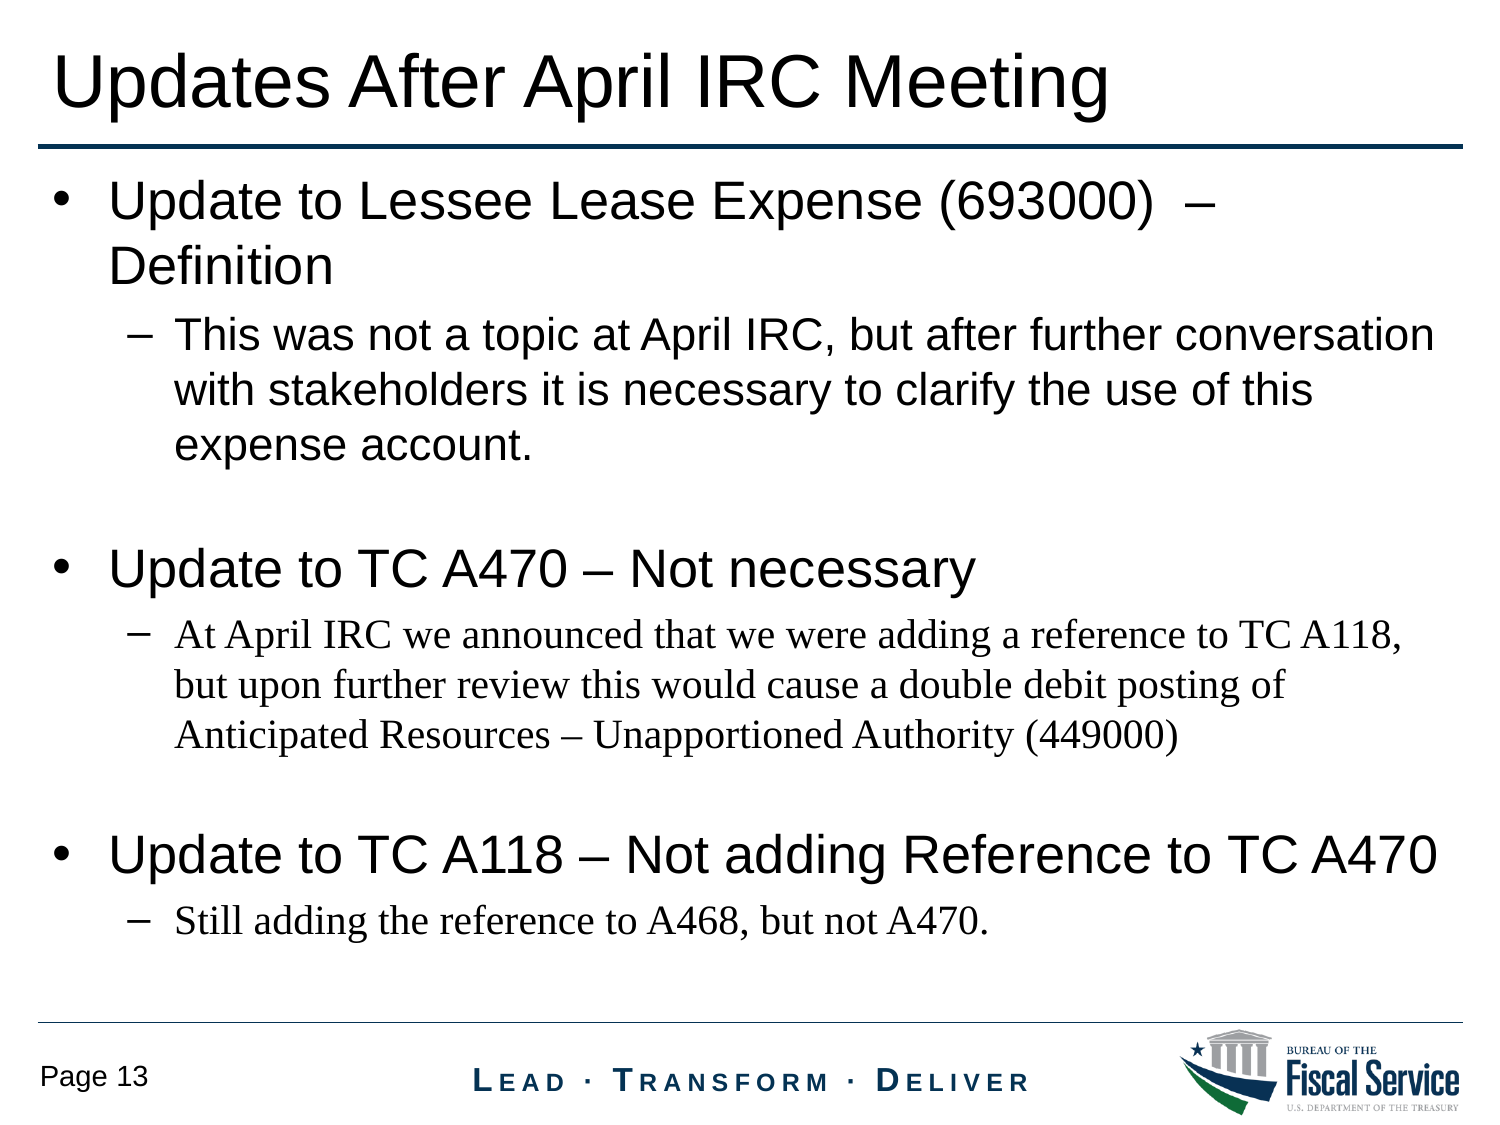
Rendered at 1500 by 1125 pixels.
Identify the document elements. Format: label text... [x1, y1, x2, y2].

list Update to Lessee Lease Expense (693000) – Definition This was not a topic at April IRC, but after further conversation with stakeholders it is necessary to clarify the use of this expense account. Update to TC A470 – Not necessary At April IRC we announced that we were adding a reference to TC A118, but upon further review this would cause a double debit posting of Anticipated Resources – Unapportioned Authority (449000) Update to TC A118 – Not adding Reference to TC A470 Still adding the reference to A468, but not A470. [37, 158, 1463, 1013]
list Updates After April IRC Meeting [37, 24, 1463, 138]
picture [1175, 1026, 1463, 1118]
